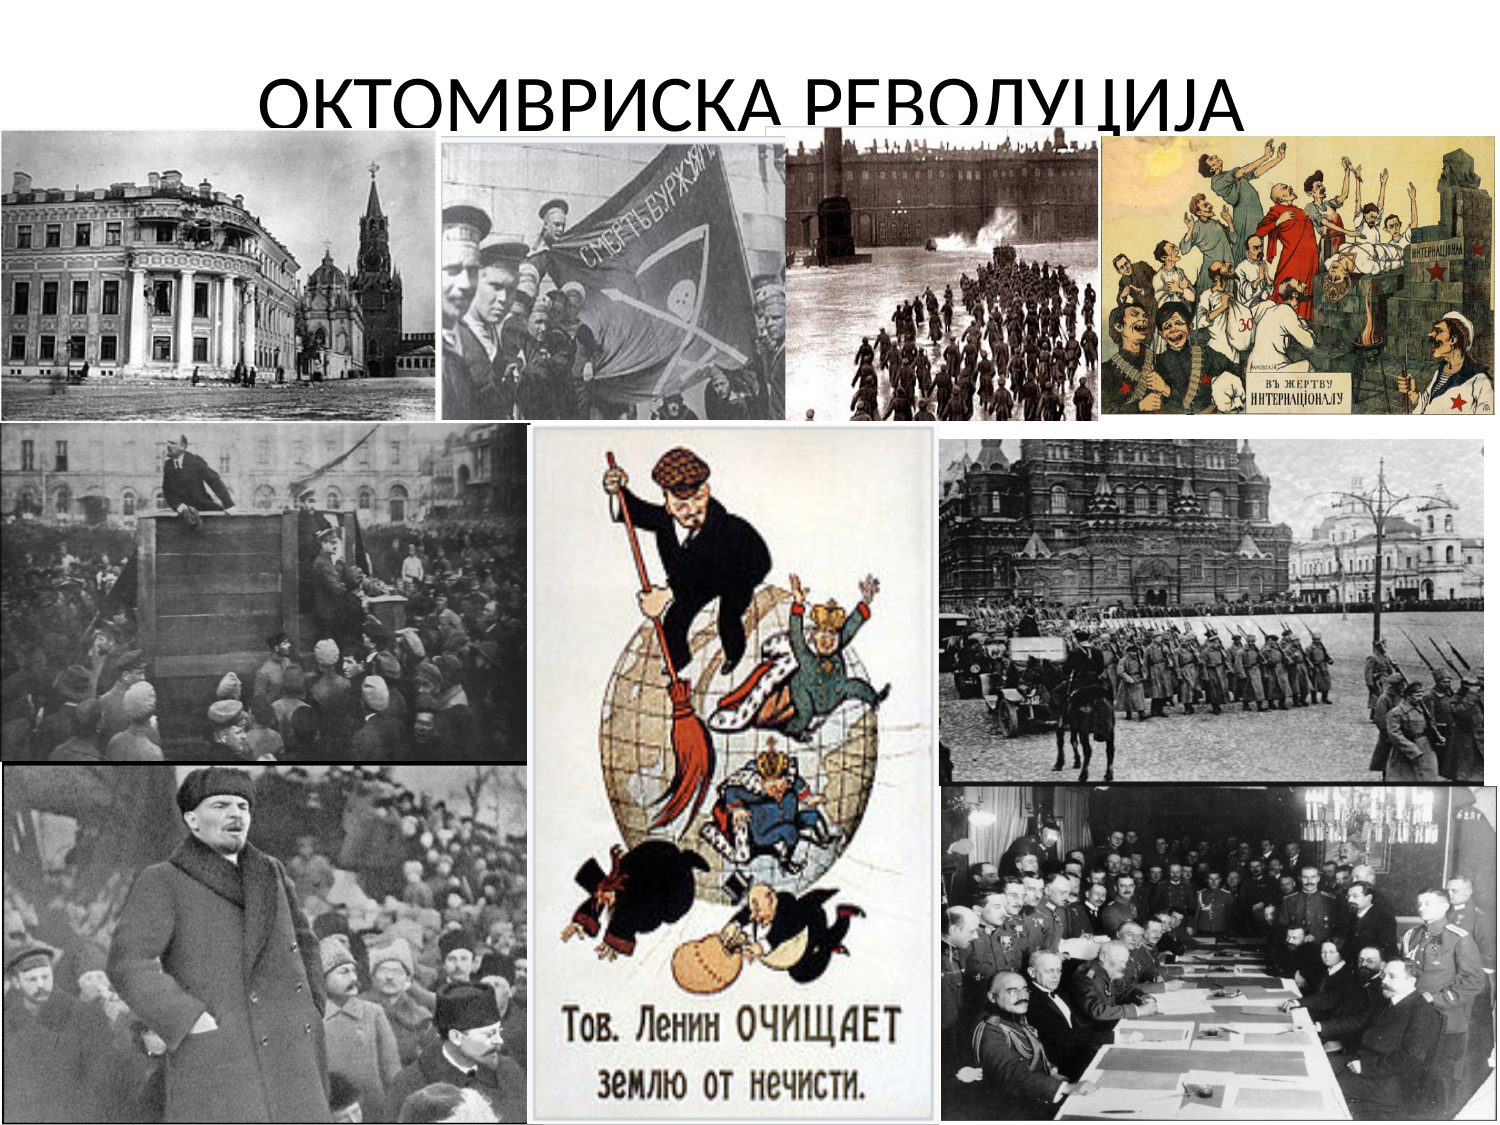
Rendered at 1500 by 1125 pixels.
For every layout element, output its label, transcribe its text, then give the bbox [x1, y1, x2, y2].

title ОКТОМВРИСКА РЕВОЛУЦИЈА [173, 42, 1332, 134]
picture [440, 125, 1099, 421]
picture [1101, 136, 1496, 415]
picture [0, 127, 1497, 1125]
